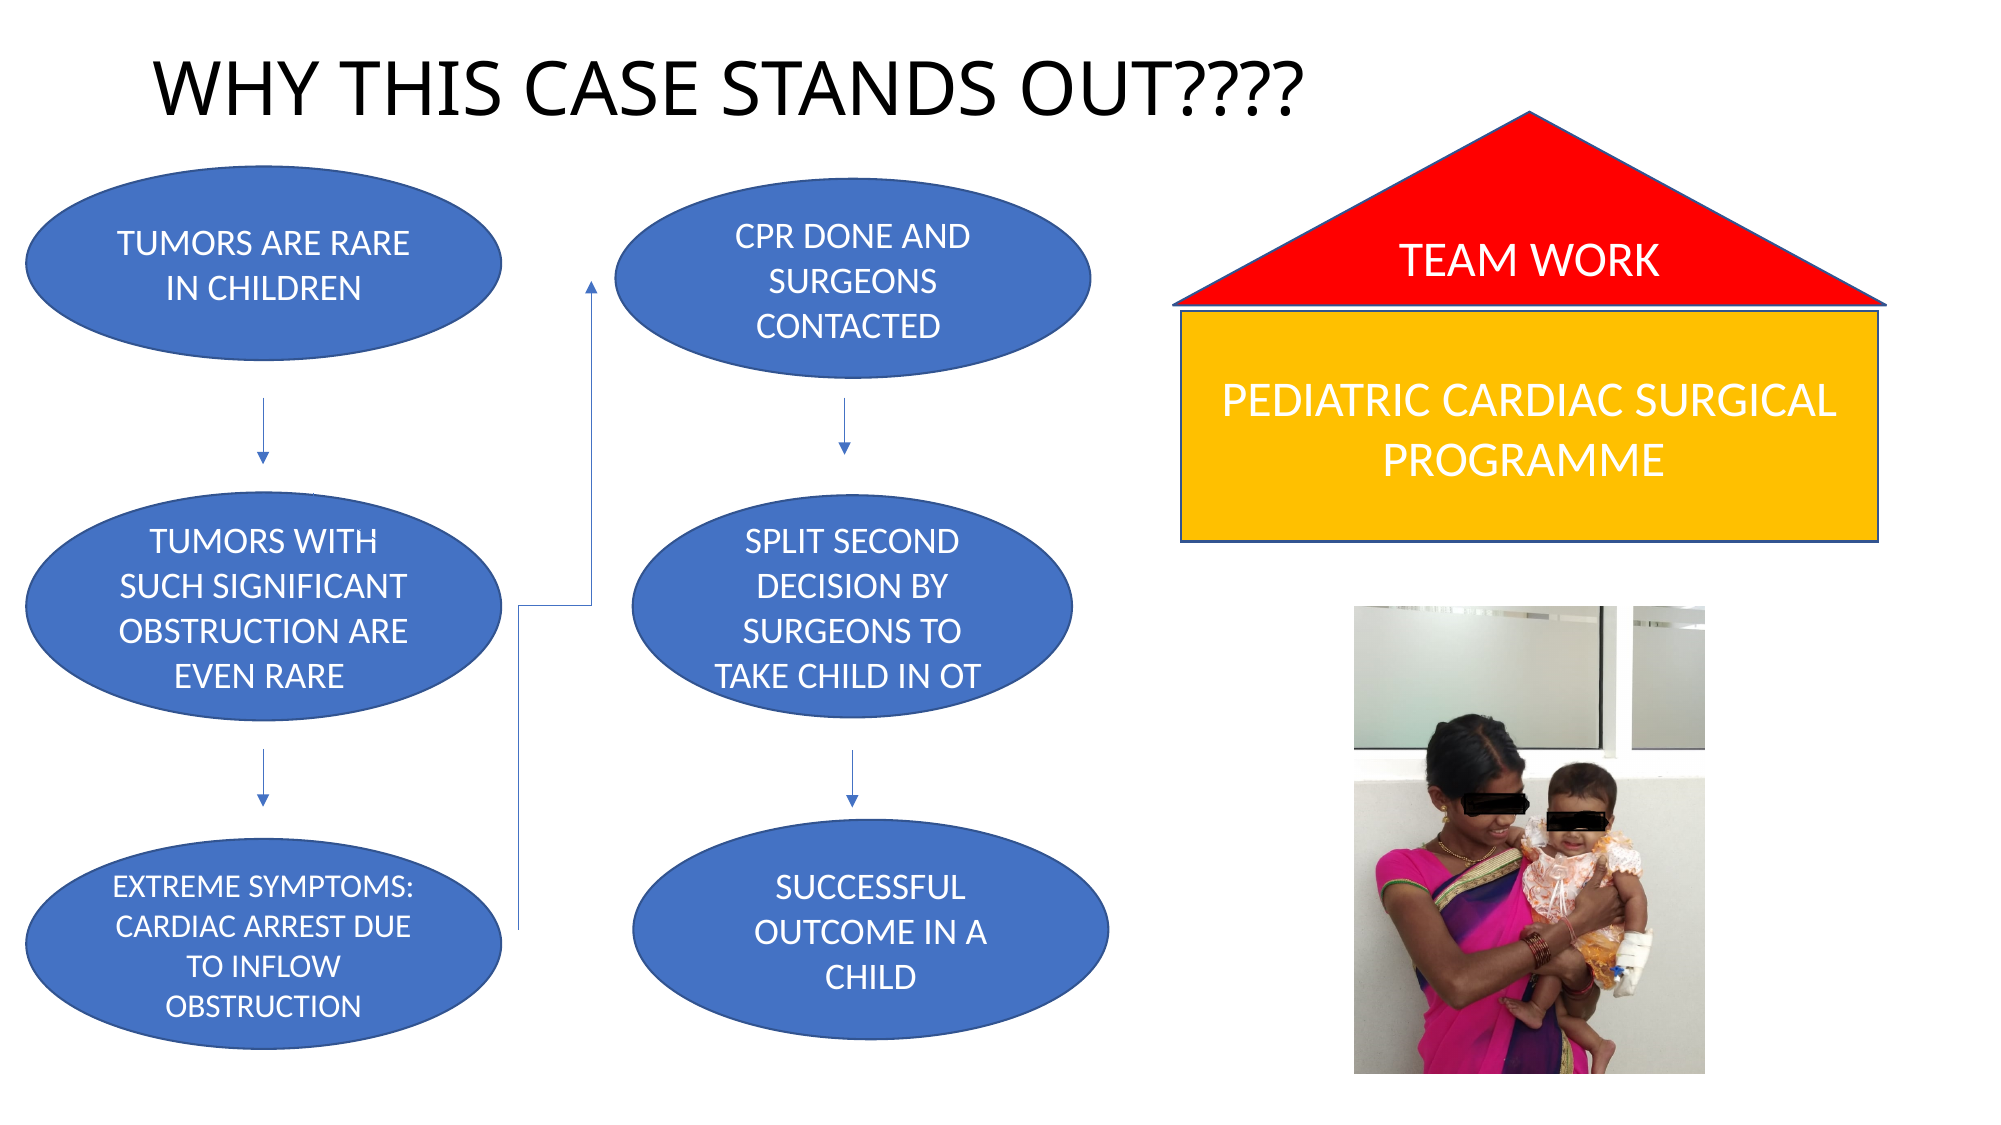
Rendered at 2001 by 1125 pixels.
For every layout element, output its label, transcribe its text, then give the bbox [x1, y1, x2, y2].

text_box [337, 517, 417, 563]
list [1354, 606, 1705, 1074]
title WHY THIS CASE STANDS OUT???? [137, 16, 1863, 167]
text_box TUMORS ARE RARE IN CHILDREN [25, 165, 503, 362]
text_box SPLIT SECOND DECISION BY SURGEONS TO TAKE CHILD IN OT [643, 494, 1074, 719]
text_box TEAM WORK [1172, 110, 1888, 307]
text_box CPR DONE AND SURGEONS CONTACTED [614, 177, 1092, 379]
text_box TUMORS WITH SUCH SIGNIFICANT OBSTRUCTION ARE EVEN RARE [25, 491, 491, 722]
text_box SUCCESSFUL OUTCOME IN A CHILD [632, 818, 1110, 1041]
text_box EXTREME SYMPTOMS: CARDIAC ARREST DUE TO INFLOW OBSTRUCTION [25, 837, 503, 1050]
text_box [230, 568, 880, 642]
text_box PEDIATRIC CARDIAC SURGICAL PROGRAMME [1180, 310, 1879, 543]
